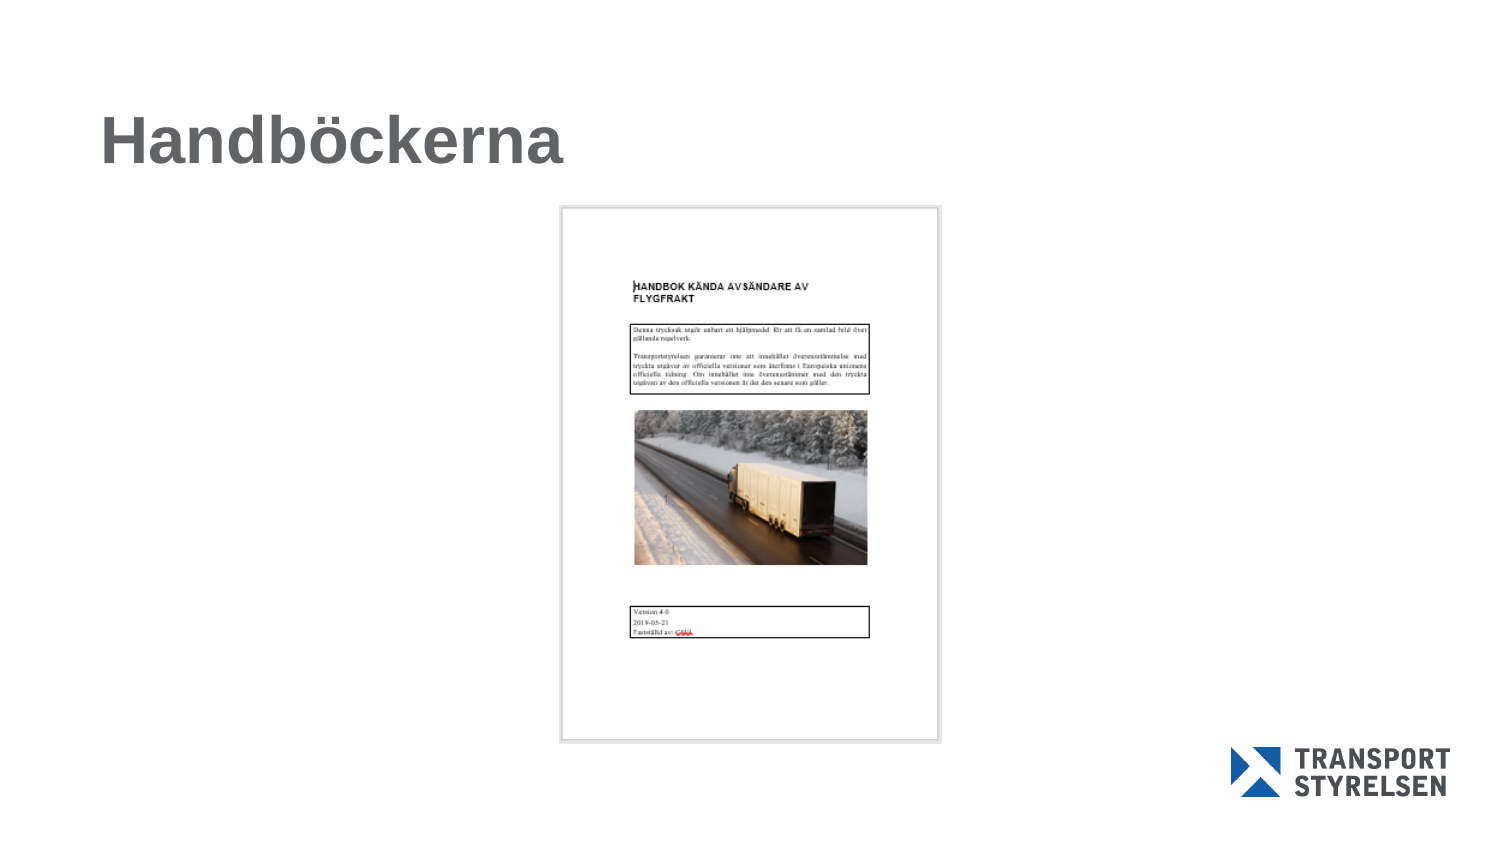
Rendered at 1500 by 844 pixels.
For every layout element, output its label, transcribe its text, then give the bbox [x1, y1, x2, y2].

title Handböckerna [85, 89, 1417, 182]
picture [1231, 747, 1450, 797]
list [558, 205, 942, 744]
